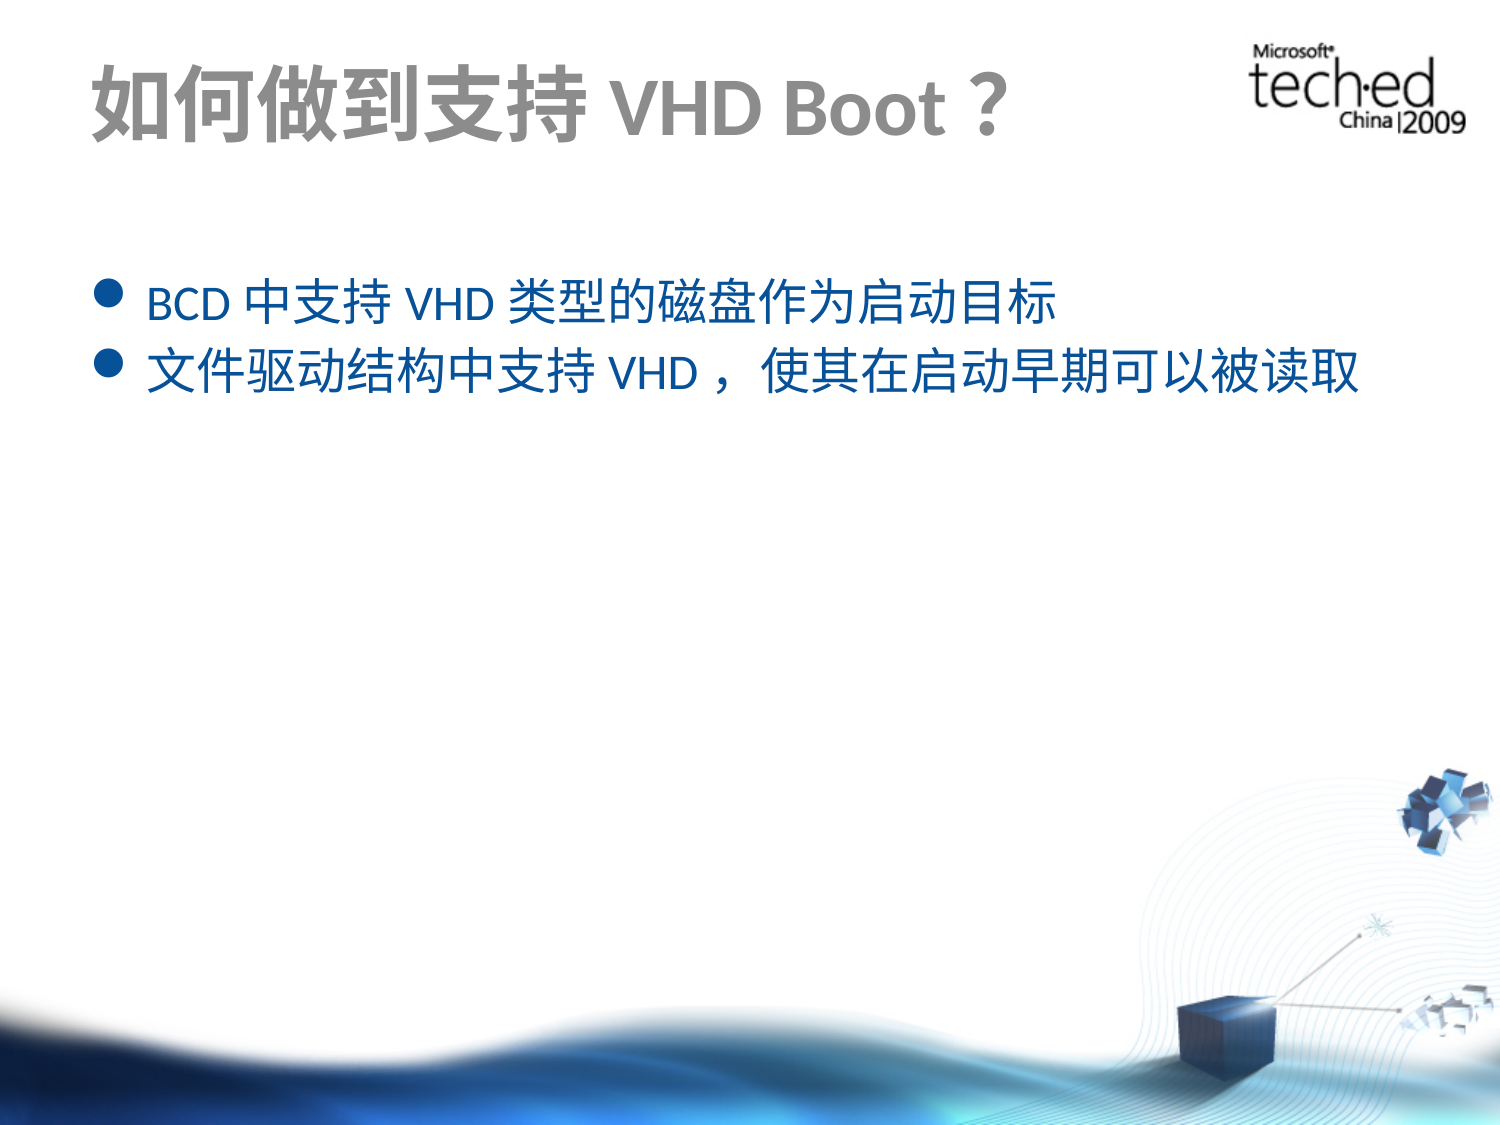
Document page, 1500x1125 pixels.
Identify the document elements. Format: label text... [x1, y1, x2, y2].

title 如何做到支持VHD Boot？ [75, 45, 1425, 233]
list BCD中支持VHD类型的磁盘作为启动目标 文件驱动结构中支持VHD，使其在启动早期可以被读取 [75, 262, 1425, 1005]
picture [0, 0, 1500, 1125]
